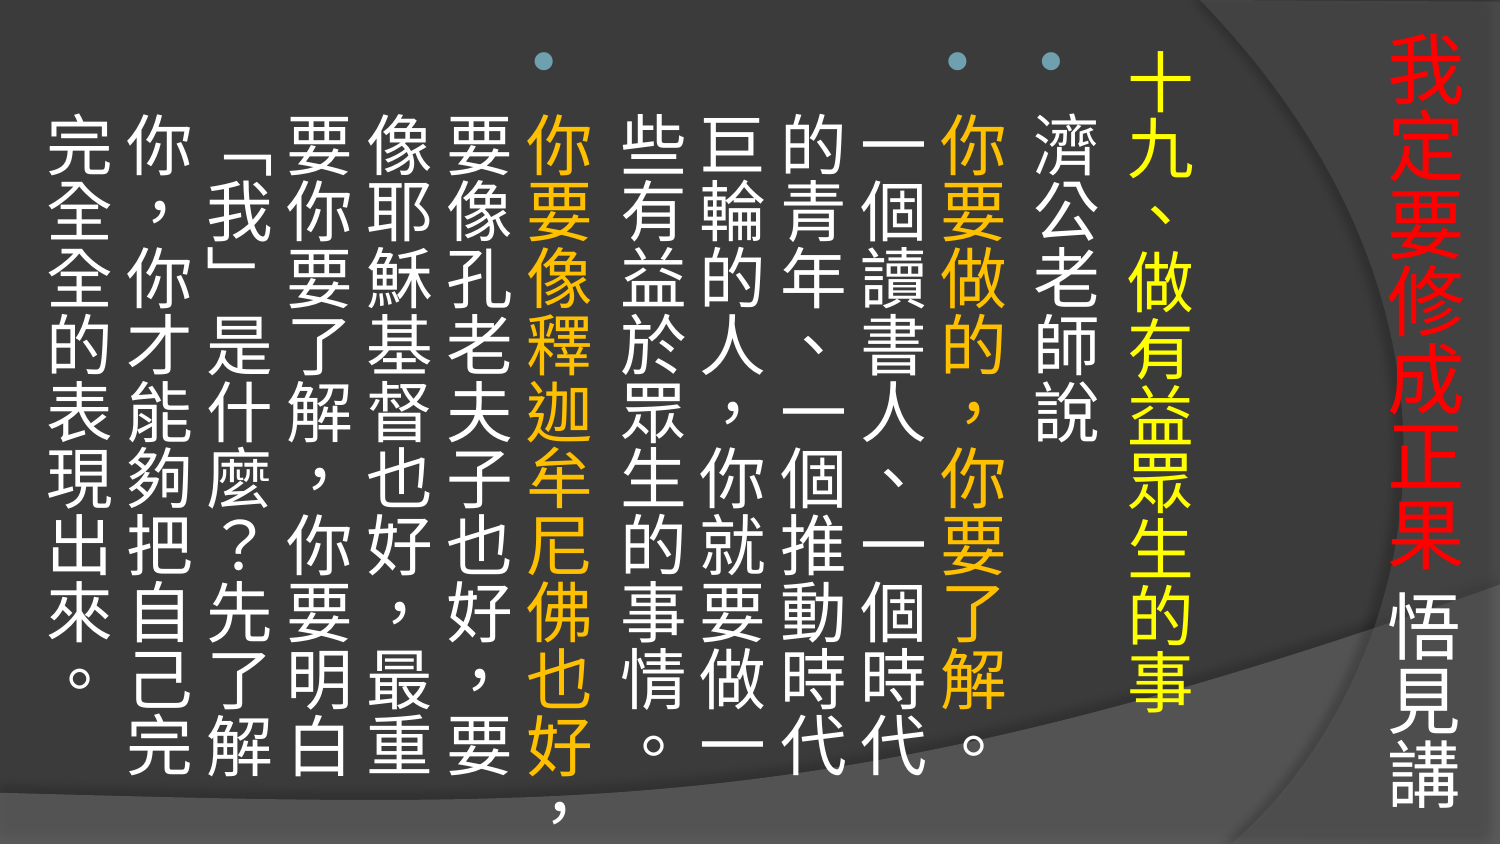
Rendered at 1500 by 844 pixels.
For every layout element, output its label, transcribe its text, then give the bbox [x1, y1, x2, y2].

title 我定要修成正果 悟見講 [1364, 21, 1483, 820]
list 十九、做有益眾生的事 濟公老師說 你要做的，你要了解。一個讀書人、一個時代的青年、一個推動時代巨輪的人，你就要做一些有益於眾生的事情。 你要像釋迦牟尼佛也好，要像孔老夫子也好，要像耶穌基督也好，最重要你要了解，你要明白「我」是什麼？先了解你，你才能夠把自己完完全全的表現出來。 [29, 27, 1365, 820]
